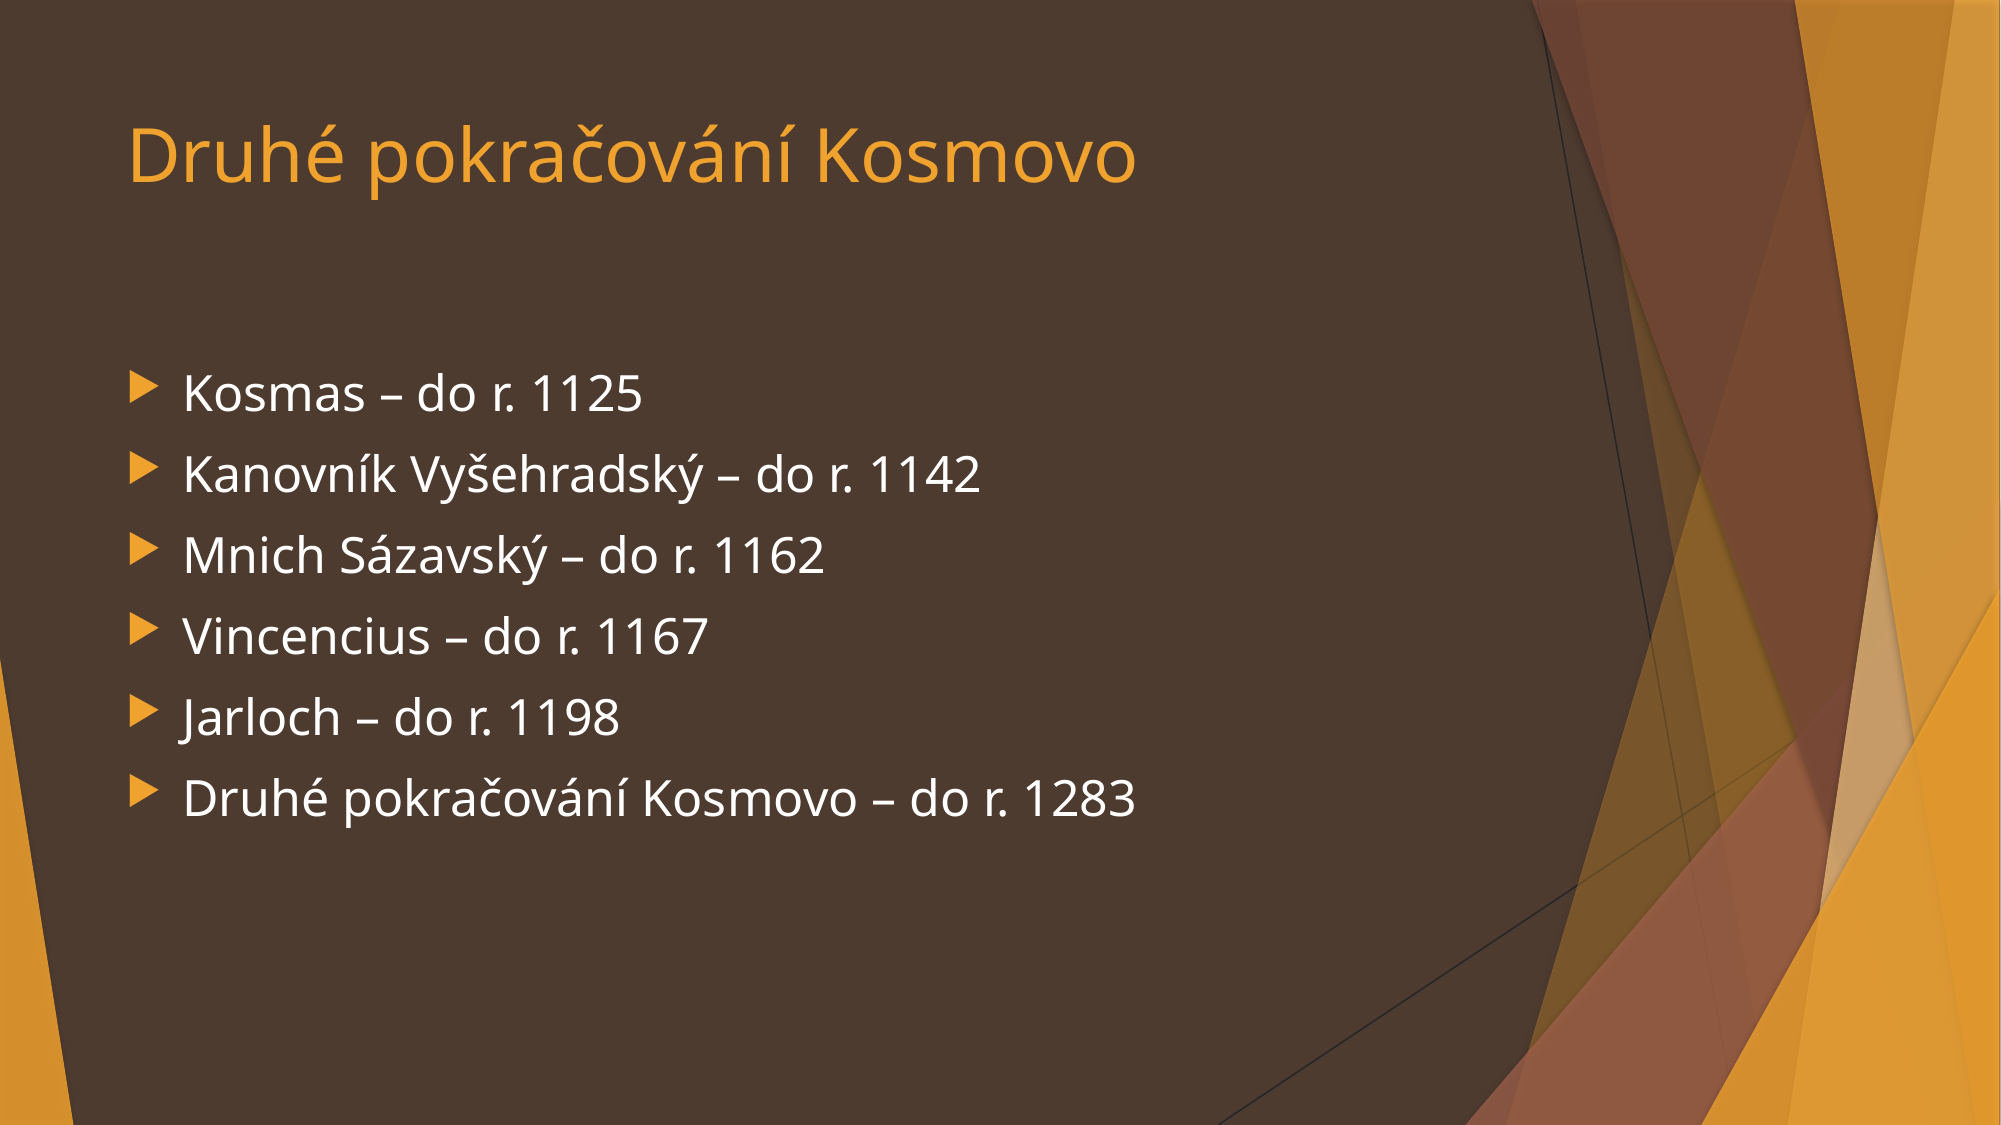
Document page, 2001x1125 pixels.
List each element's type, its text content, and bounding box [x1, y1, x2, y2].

title Druhé pokračování Kosmovo [111, 99, 1522, 317]
list Kosmas – do r. 1125 Kanovník Vyšehradský – do r. 1142 Mnich Sázavský – do r. 1162 Vincencius – do r. 1167 Jarloch – do r. 1198 Druhé pokračování Kosmovo – do r. 1283 [111, 354, 1522, 992]
